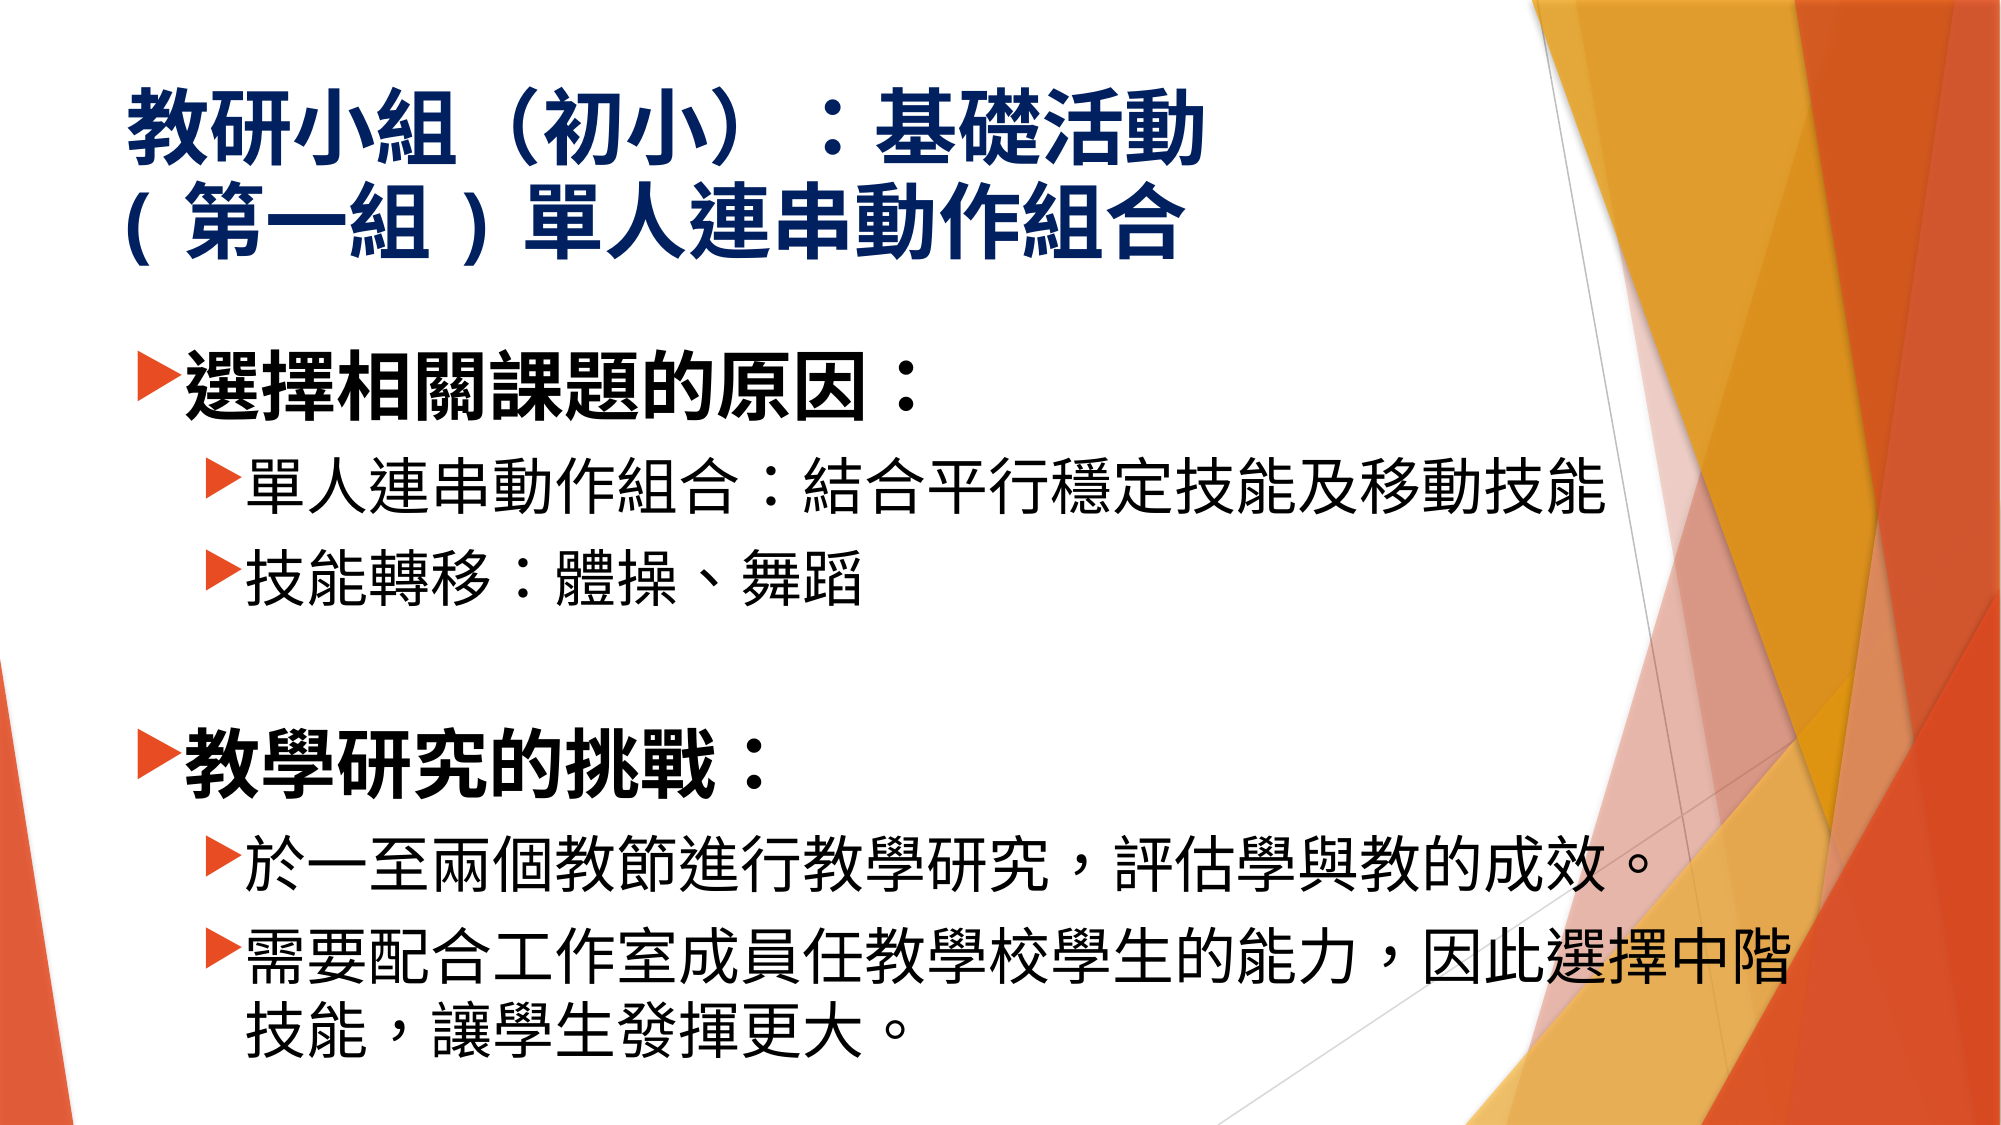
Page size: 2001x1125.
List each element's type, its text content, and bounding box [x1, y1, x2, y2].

text_box 教研小組（初小）：基礎活動 [36, 67, 1597, 183]
title (第一組)單人連串動作組合 [97, 183, 1508, 379]
list 選擇相關課題的原因： 單人連串動作組合：結合平行穩定技能及移動技能 技能轉移：體操、舞蹈 教學研究的挑戰： 於一至兩個教節進行教學研究，評估學與教的成效。 需要配合工作室成員任教學校學生的能力，因此選擇中階技能，讓學生發揮更大。 [117, 331, 1847, 1088]
